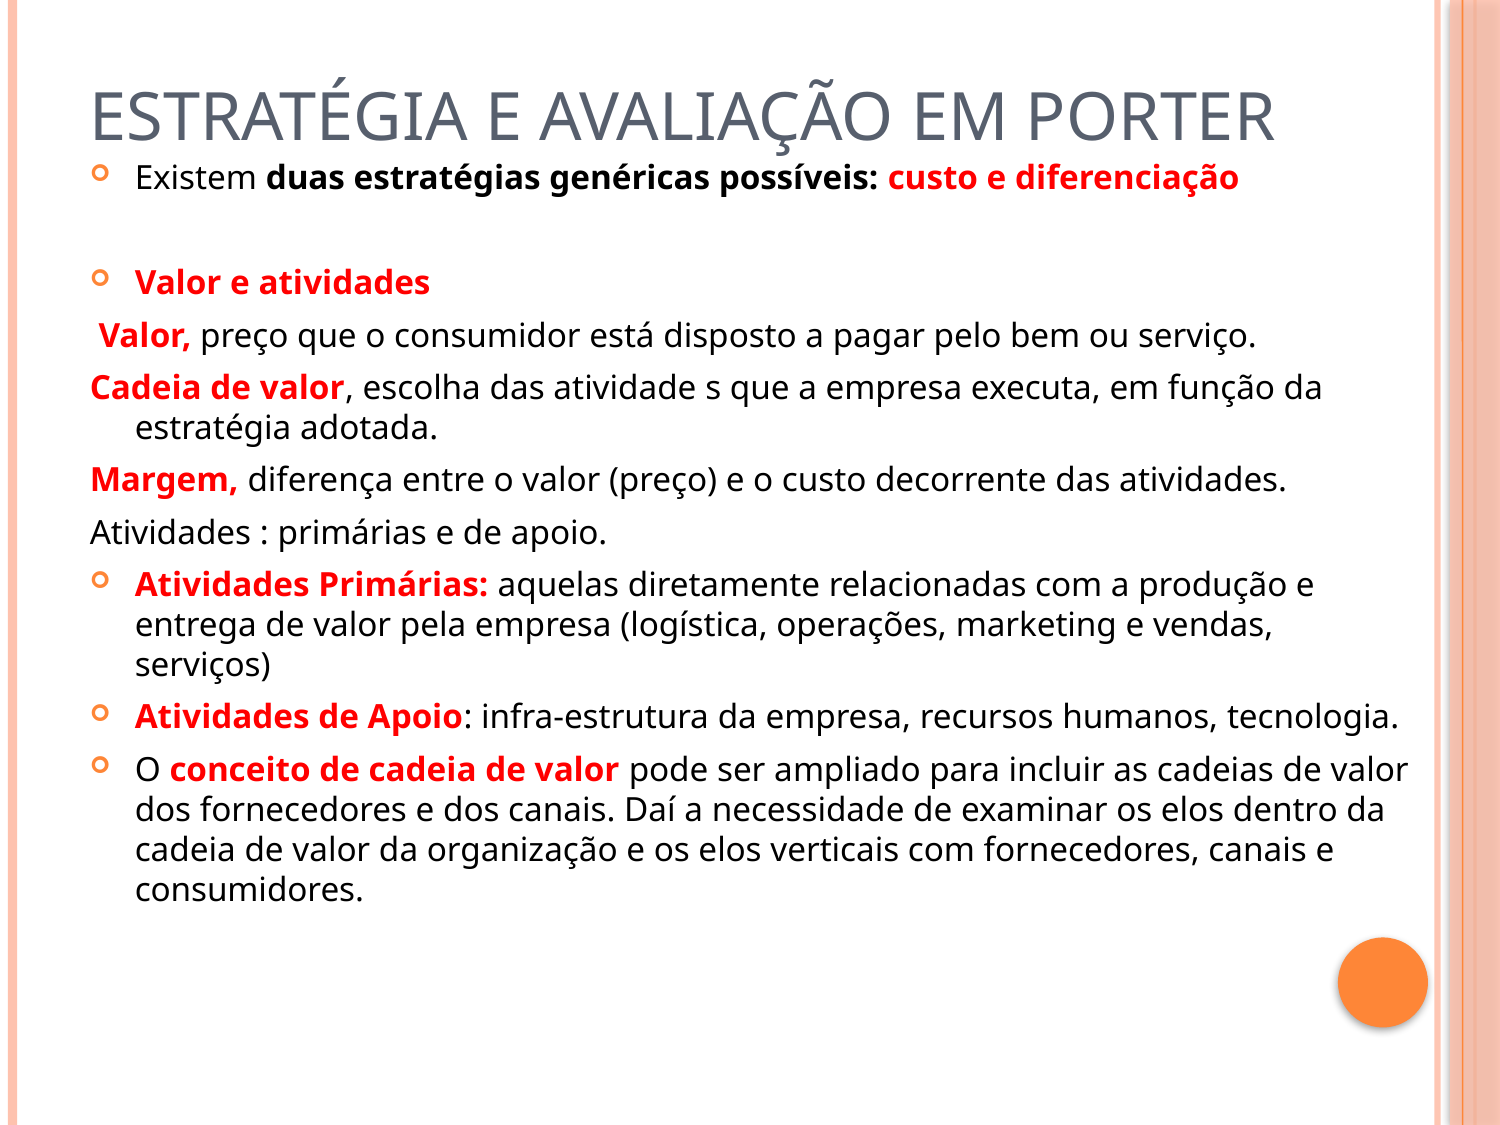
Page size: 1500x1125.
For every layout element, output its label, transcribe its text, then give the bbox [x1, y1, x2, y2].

title Estratégia e avaliação em Porter [75, 45, 1425, 149]
list Existem duas estratégias genéricas possíveis: custo e diferenciação Valor e atividades Valor, preço que o consumidor está disposto a pagar pelo bem ou serviço. Cadeia de valor, escolha das atividade s que a empresa executa, em função da estratégia adotada. Margem, diferença entre o valor (preço) e o custo decorrente das atividades. Atividades : primárias e de apoio. Atividades Primárias: aquelas diretamente relacionadas com a produção e entrega de valor pela empresa (logística, operações, marketing e vendas, serviços) Atividades de Apoio: infra-estrutura da empresa, recursos humanos, tecnologia. O conceito de cadeia de valor pode ser ampliado para incluir as cadeias de valor dos fornecedores e dos canais. Daí a necessidade de examinar os elos dentro da cadeia de valor da organização e os elos verticais com fornecedores, canais e consumidores. [75, 149, 1425, 1094]
